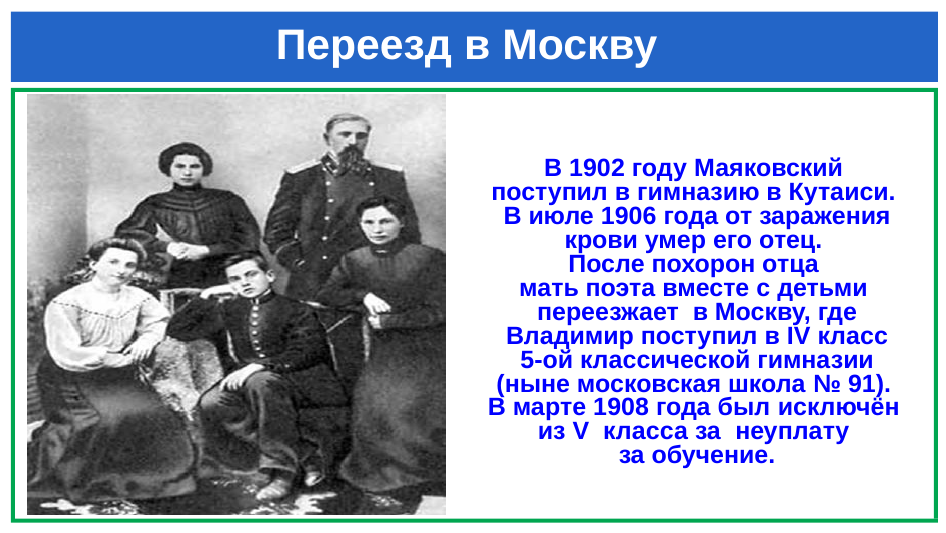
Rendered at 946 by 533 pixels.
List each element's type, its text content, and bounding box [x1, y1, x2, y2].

title Переезд в Москву [49, 16, 897, 69]
list В 1902 году Маяковский поступил в гимназию в Кутаиси. В июле 1906 года от заражения крови умер его отец. После похорон отца мать поэта вместе с детьми переезжает в Москву, где Владимир поступил в IV класс 5-ой классической гимназии (ныне московская школа № 91). В марте 1908 года был исключён из V класса за неуплату за обучение. [472, 127, 922, 467]
picture [27, 94, 446, 515]
